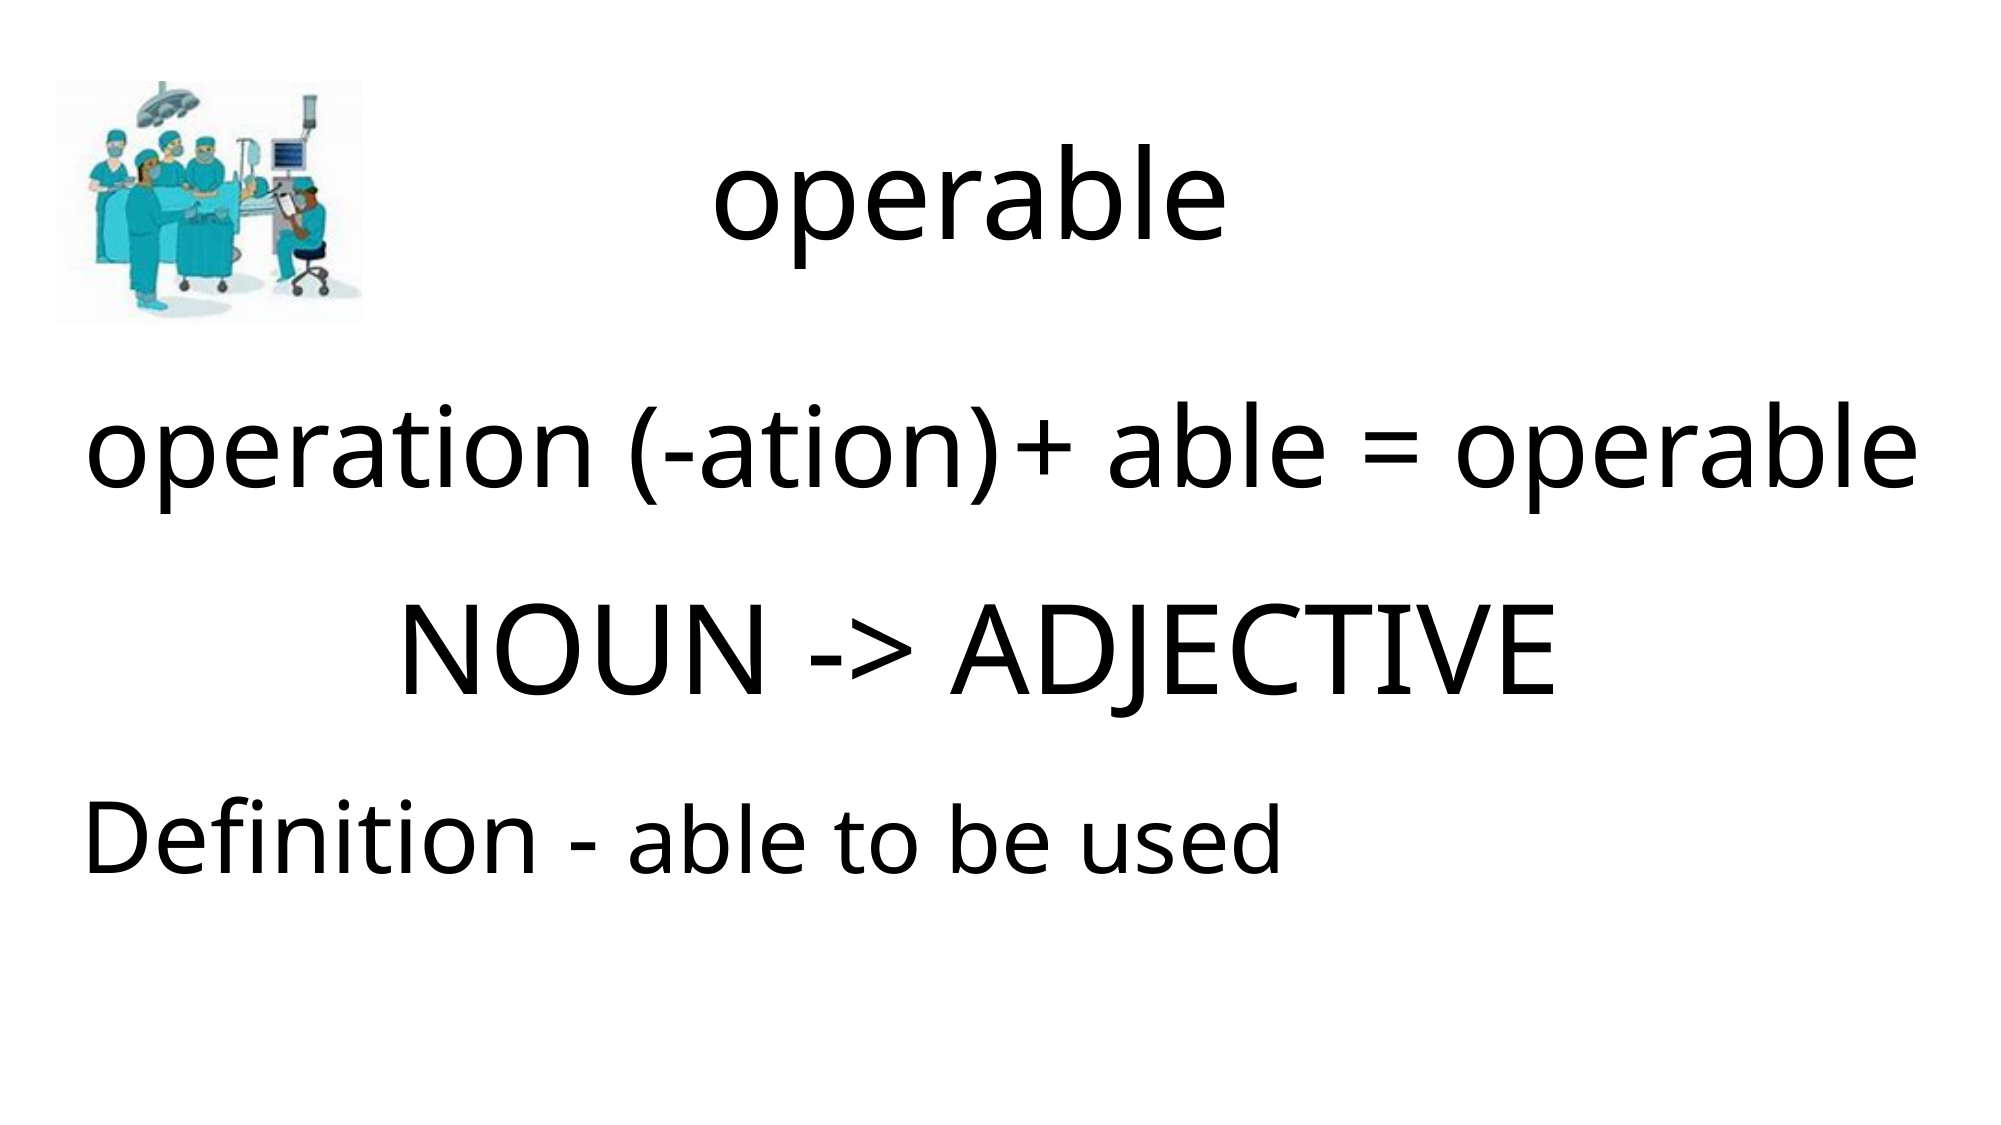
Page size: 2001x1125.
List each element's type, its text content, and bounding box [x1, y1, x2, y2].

text_box Definition - able to be used [65, 766, 2000, 902]
text_box operation (-ation) + able = operable [6, 276, 2000, 520]
title operable [108, 31, 1833, 275]
picture [55, 81, 362, 325]
text_box NOUN -> ADJECTIVE [65, 562, 1922, 766]
